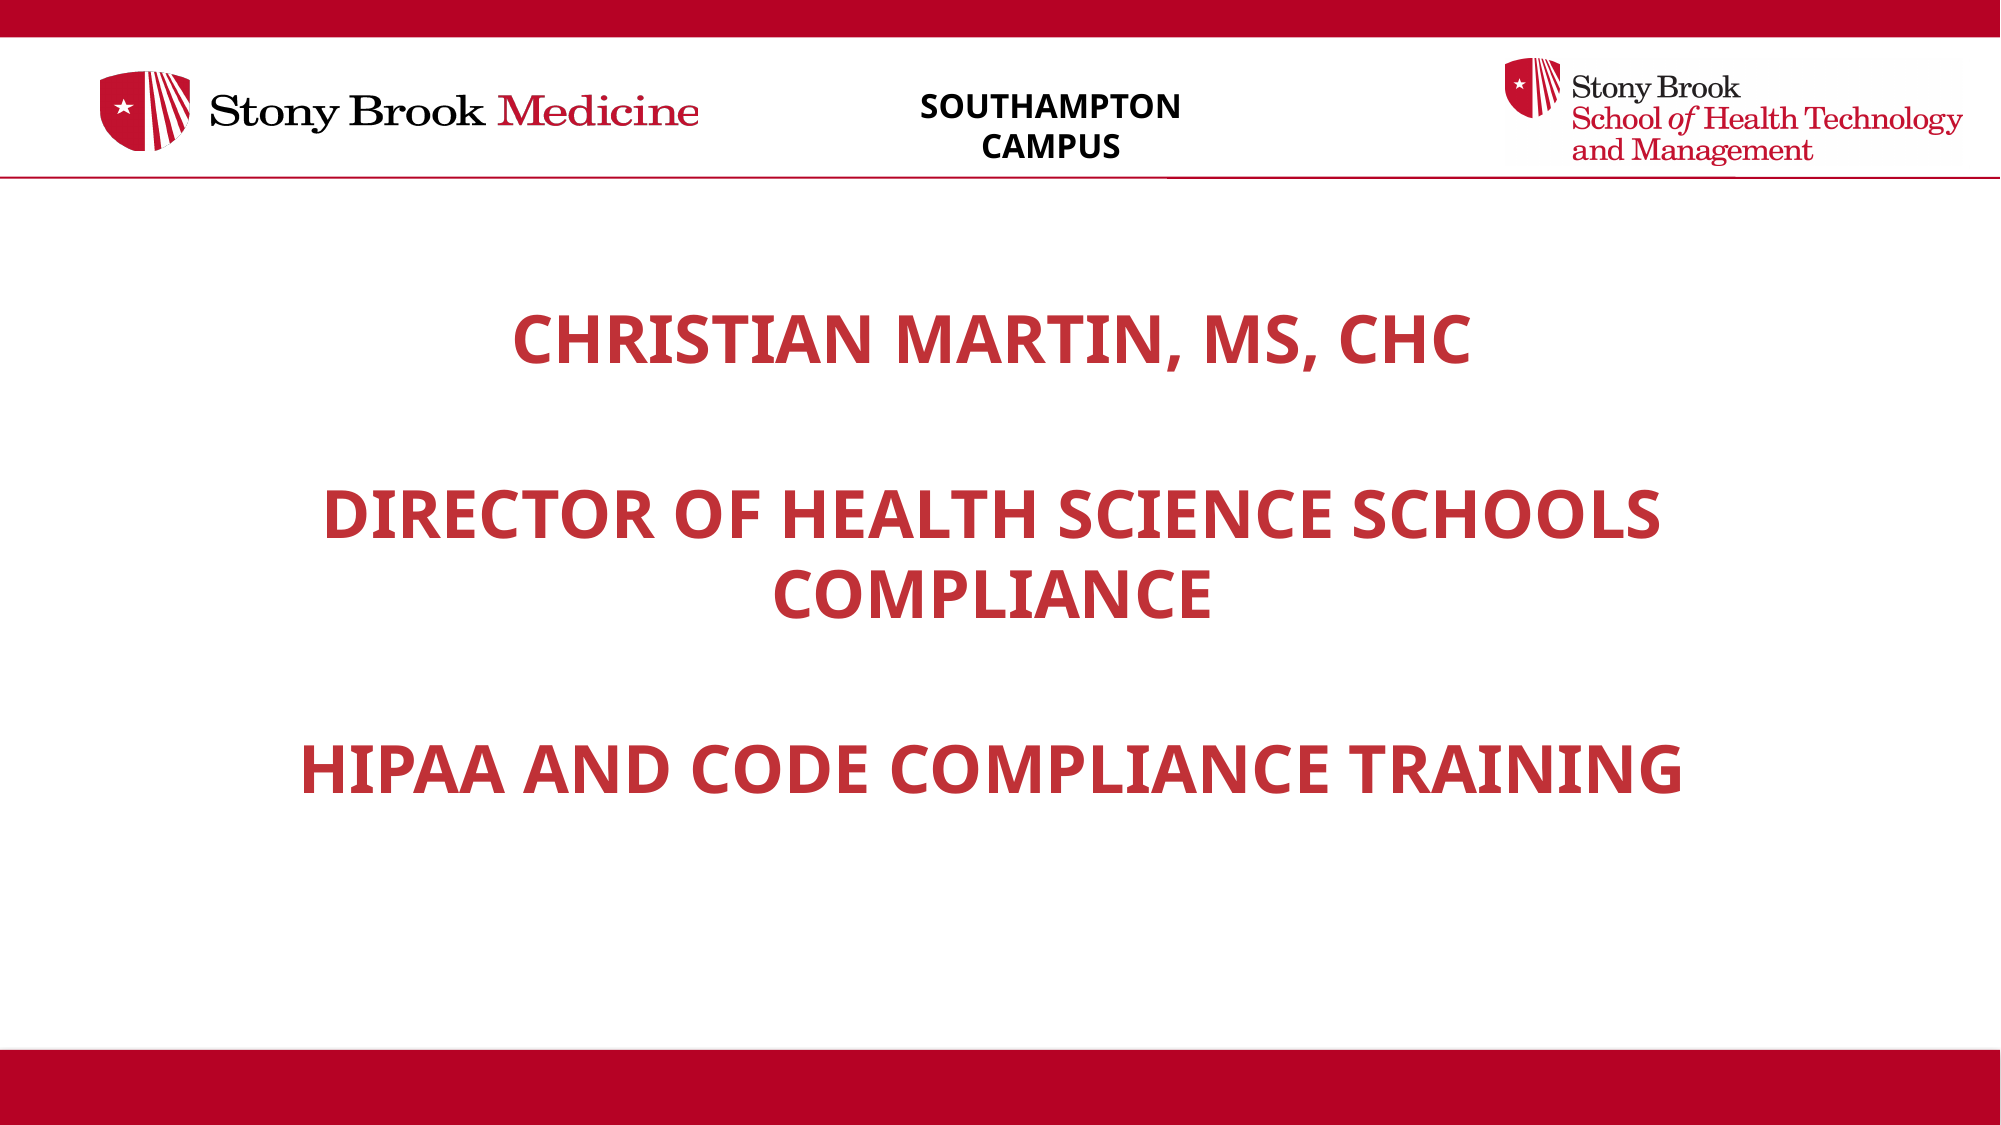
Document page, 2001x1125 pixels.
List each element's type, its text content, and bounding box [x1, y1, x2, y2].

text_box SOUTHAMPTON CAMPUS [901, 69, 1201, 168]
picture [1505, 58, 1963, 166]
picture [100, 70, 698, 151]
list CHRISTIAN MARTIN, MS, CHC DIRECTOR OF HEALTH SCIENCE SCHOOLS COMPLIANCE HIPAA AND CODE COMPLIANCE TRAINING [100, 289, 1901, 884]
